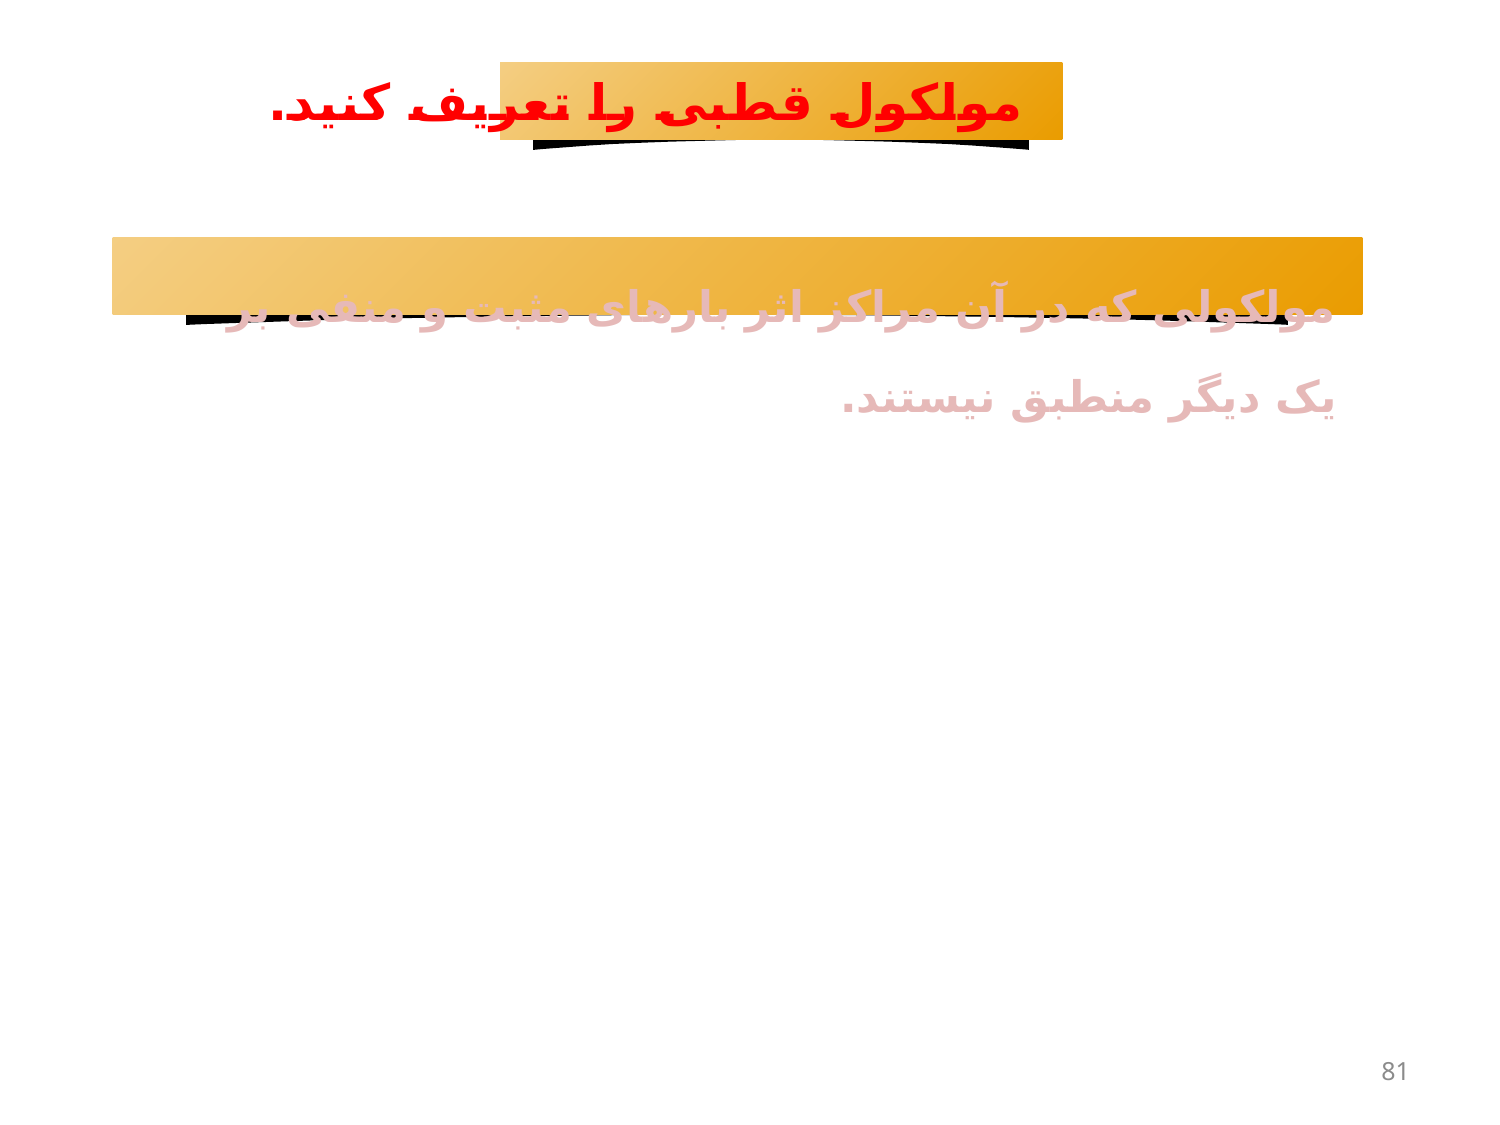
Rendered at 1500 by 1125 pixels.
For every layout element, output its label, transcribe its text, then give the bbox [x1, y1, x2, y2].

slide_number 81 [1074, 1042, 1425, 1103]
text_box مولکولی که در آن مراکز اثر بارهای مثبت و منفی بر یک دیگر منطبق نیستند. [137, 333, 1352, 458]
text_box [116, 241, 1360, 323]
text_box مولکول قطبی را تعریف کنید. [0, 62, 492, 138]
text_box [501, 64, 1061, 148]
